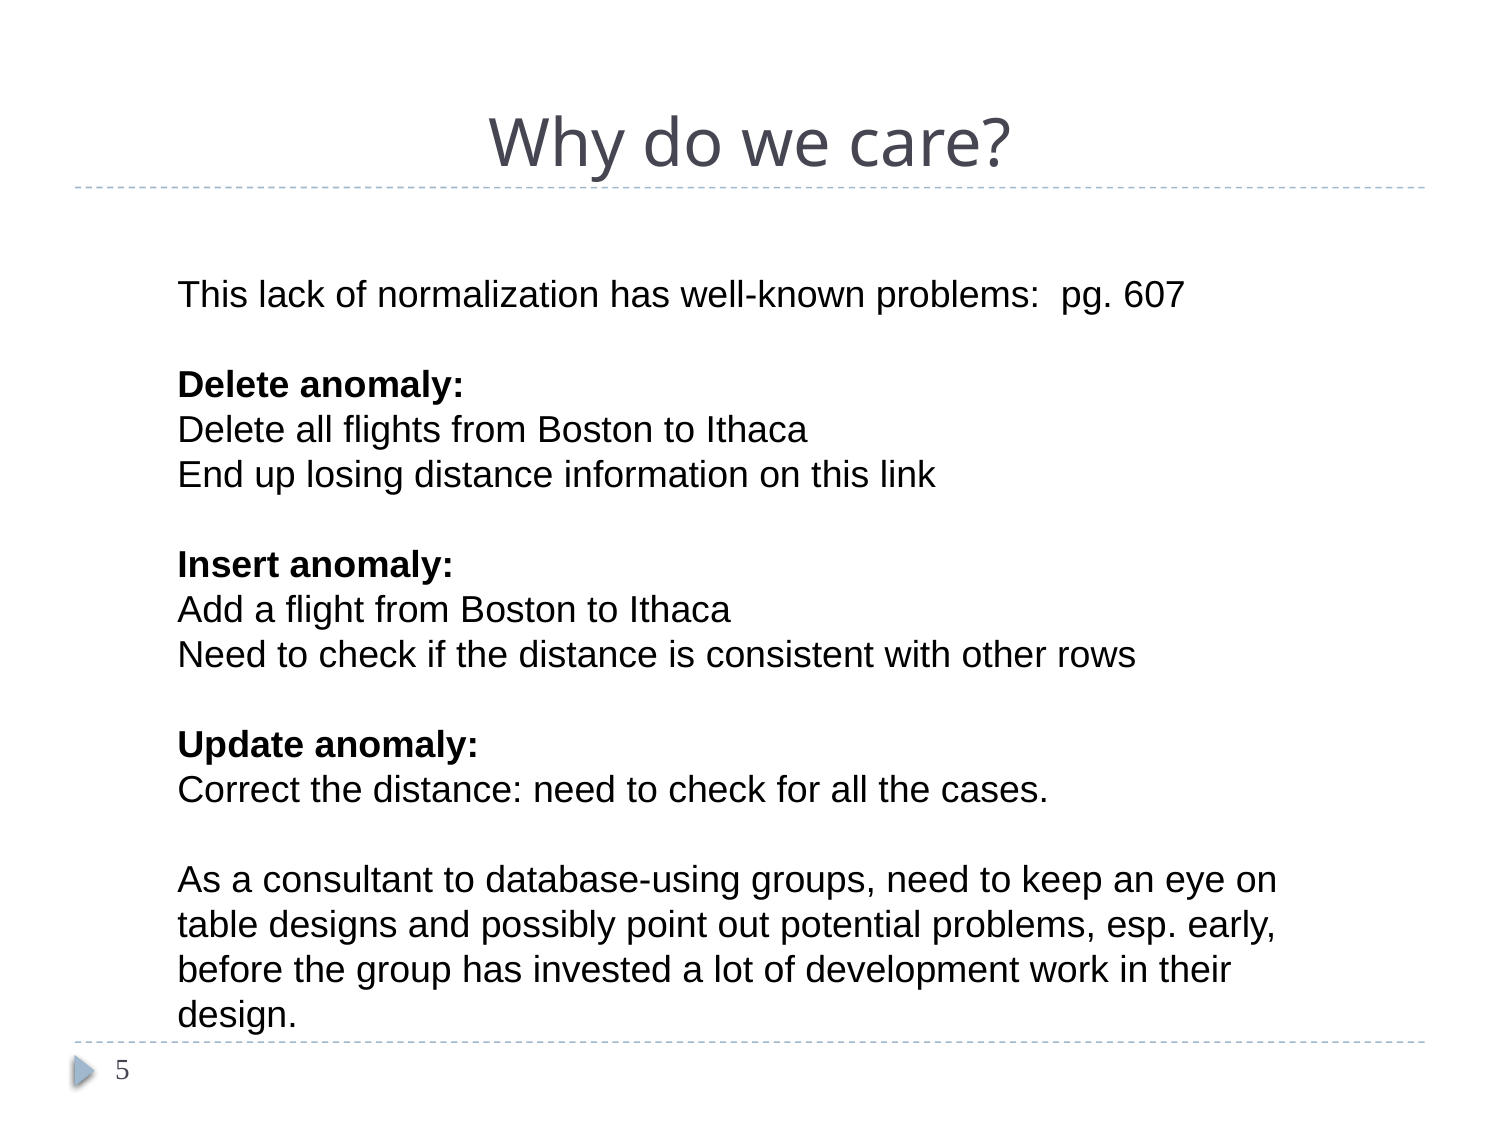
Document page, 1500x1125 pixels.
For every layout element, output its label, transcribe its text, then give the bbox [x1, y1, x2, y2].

slide_number 5 [100, 1042, 426, 1103]
text_box This lack of normalization has well-known problems: pg. 607 Delete anomaly: Delete all flights from Boston to Ithaca End up losing distance information on this link Insert anomaly: Add a flight from Boston to Ithaca Need to check if the distance is consistent with other rows Update anomaly: Correct the distance: need to check for all the cases. As a consultant to database-using groups, need to keep an eye on table designs and possibly point out potential problems, esp. early, before the group has invested a lot of development work in their design. [162, 262, 1375, 1043]
title Why do we care? [75, 37, 1425, 188]
